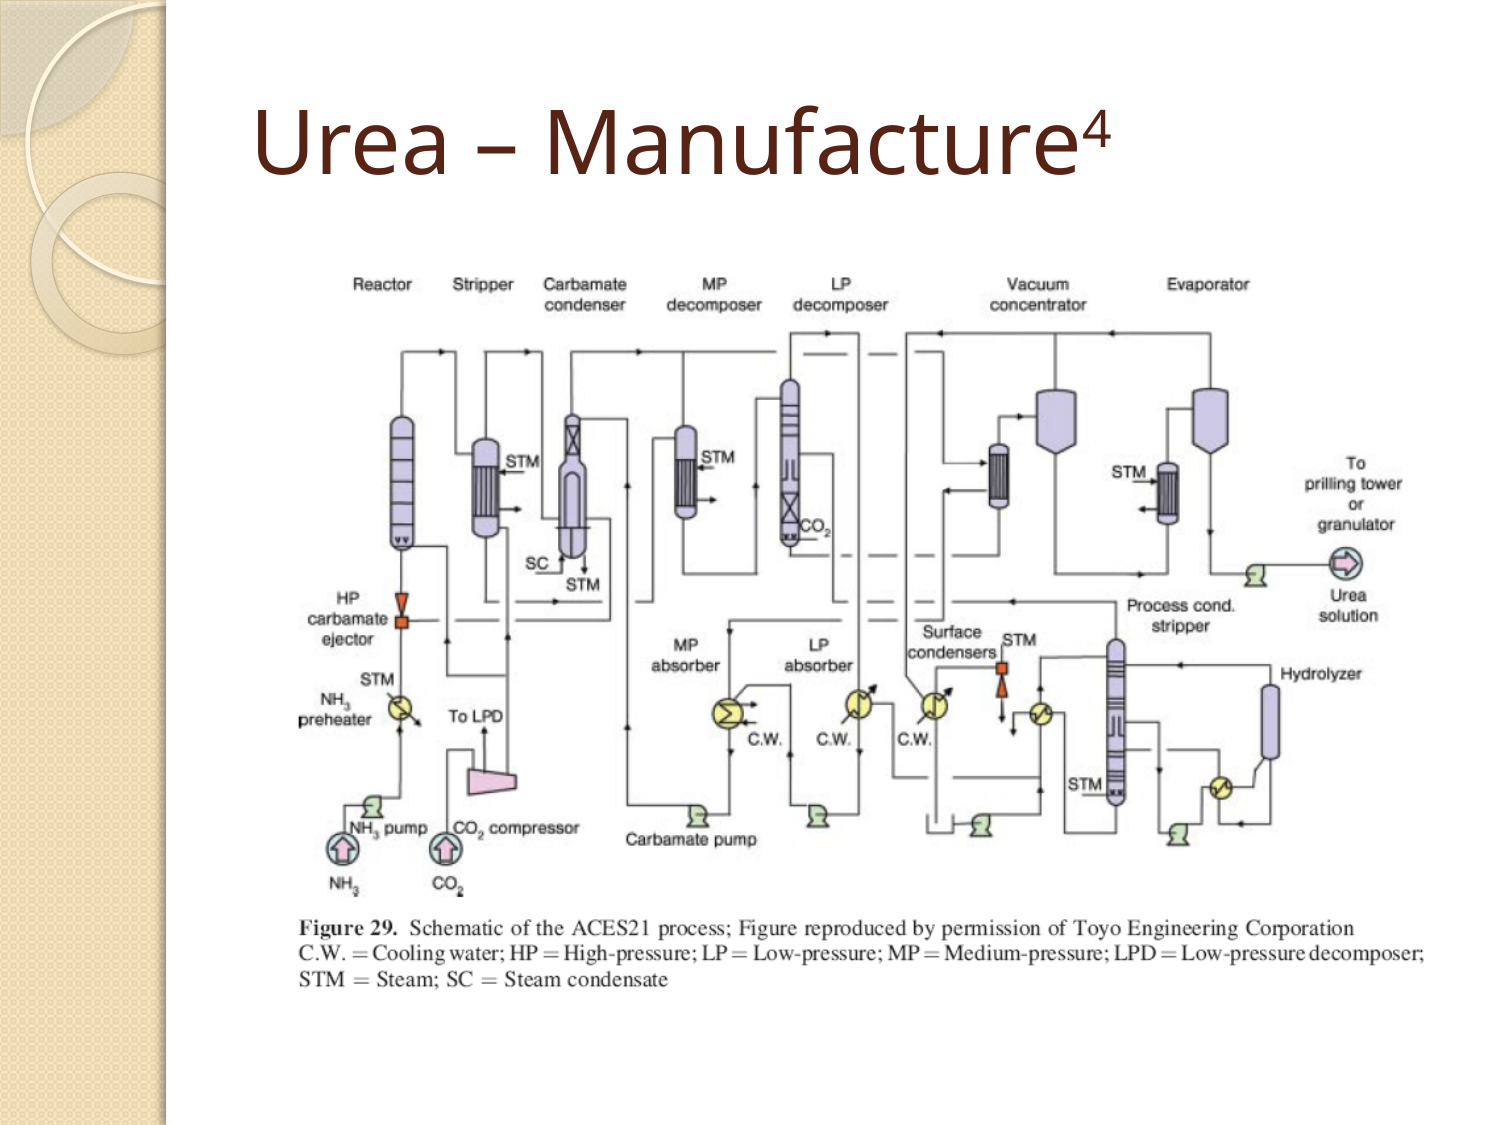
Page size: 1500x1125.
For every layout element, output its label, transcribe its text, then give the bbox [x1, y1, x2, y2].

title Urea – Manufacture4 [235, 45, 1466, 233]
picture [262, 254, 1445, 1000]
